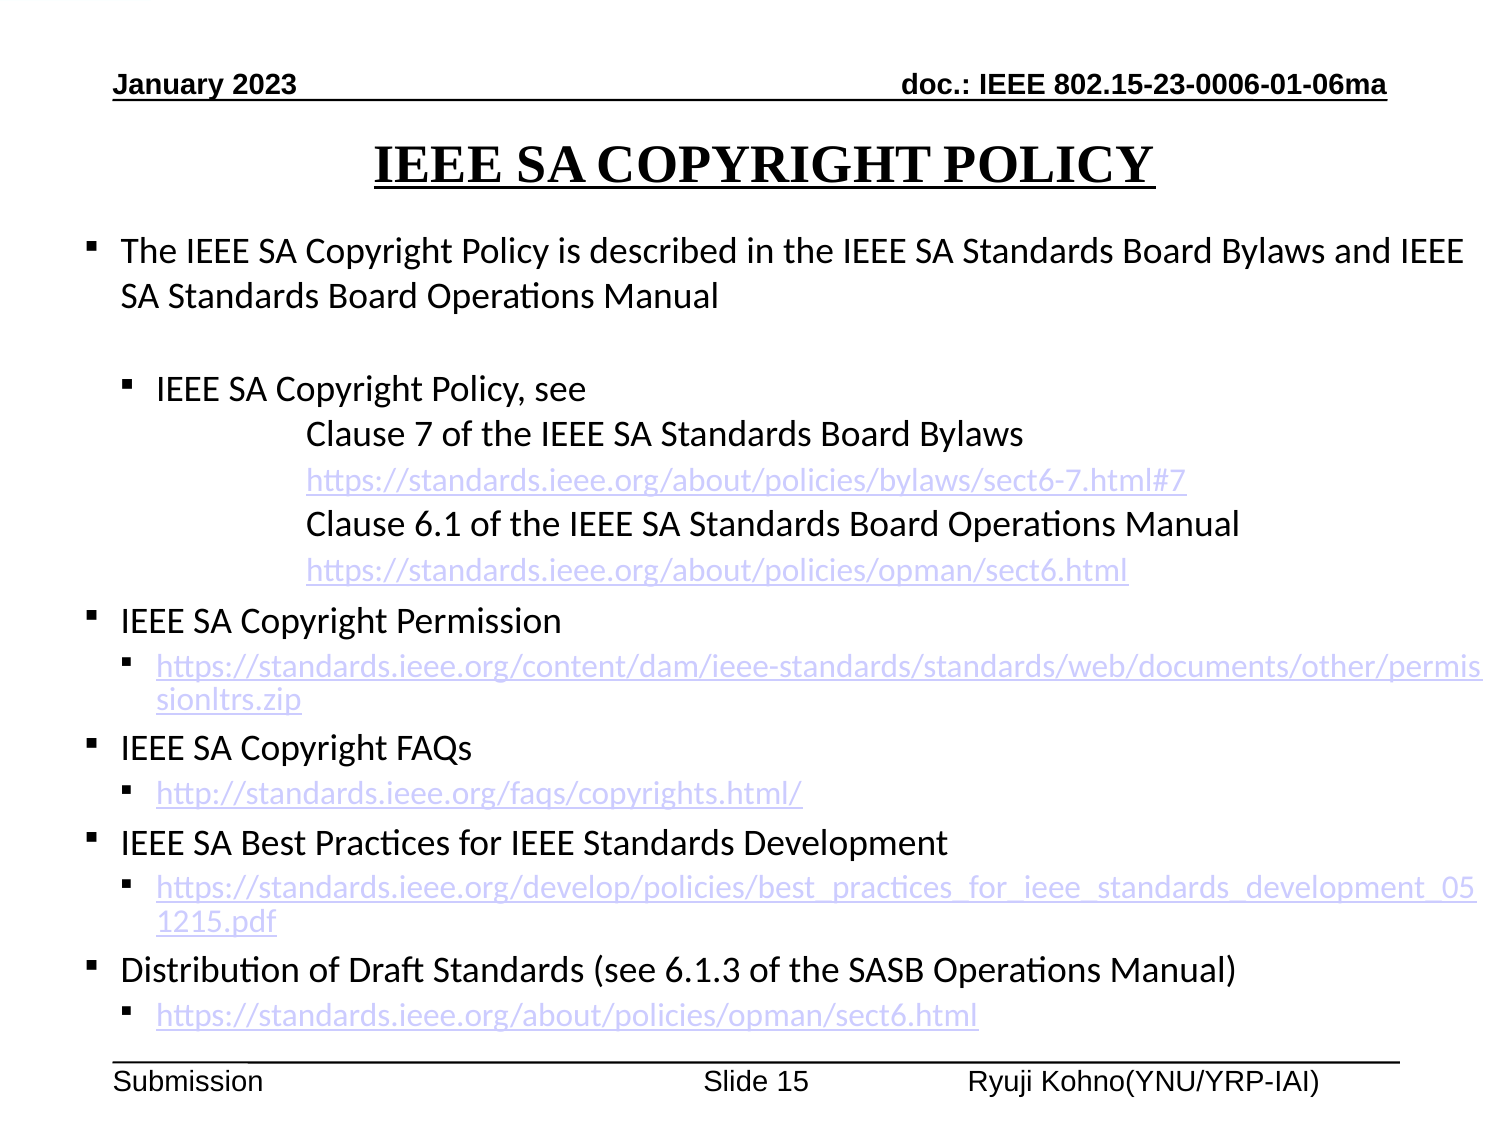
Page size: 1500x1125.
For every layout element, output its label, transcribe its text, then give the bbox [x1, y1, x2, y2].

text_box The IEEE SA Copyright Policy is described in the IEEE SA Standards Board Bylaws and IEEE SA Standards Board Operations Manual IEEE SA Copyright Policy, see Clause 7 of the IEEE SA Standards Board Bylaws https://standards.ieee.org/about/policies/bylaws/sect6-7.html#7 Clause 6.1 of the IEEE SA Standards Board Operations Manual https://standards.ieee.org/about/policies/opman/sect6.html IEEE SA Copyright Permission https://standards.ieee.org/content/dam/ieee-standards/standards/web/documents/other/permissionltrs.zip IEEE SA Copyright FAQs http://standards.ieee.org/faqs/copyrights.html/ IEEE SA Best Practices for IEEE Standards Development https://standards.ieee.org/develop/policies/best_practices_for_ieee_standards_development_051215.pdf Distribution of Draft Standards (see 6.1.3 of the SASB Operations Manual) https://standards.ieee.org/about/policies/opman/sect6.html [70, 218, 1500, 951]
slide_number Slide 15 [701, 1062, 811, 1098]
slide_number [112, 64, 375, 100]
text_box IEEE SA Copyright Policy [53, 103, 1477, 219]
